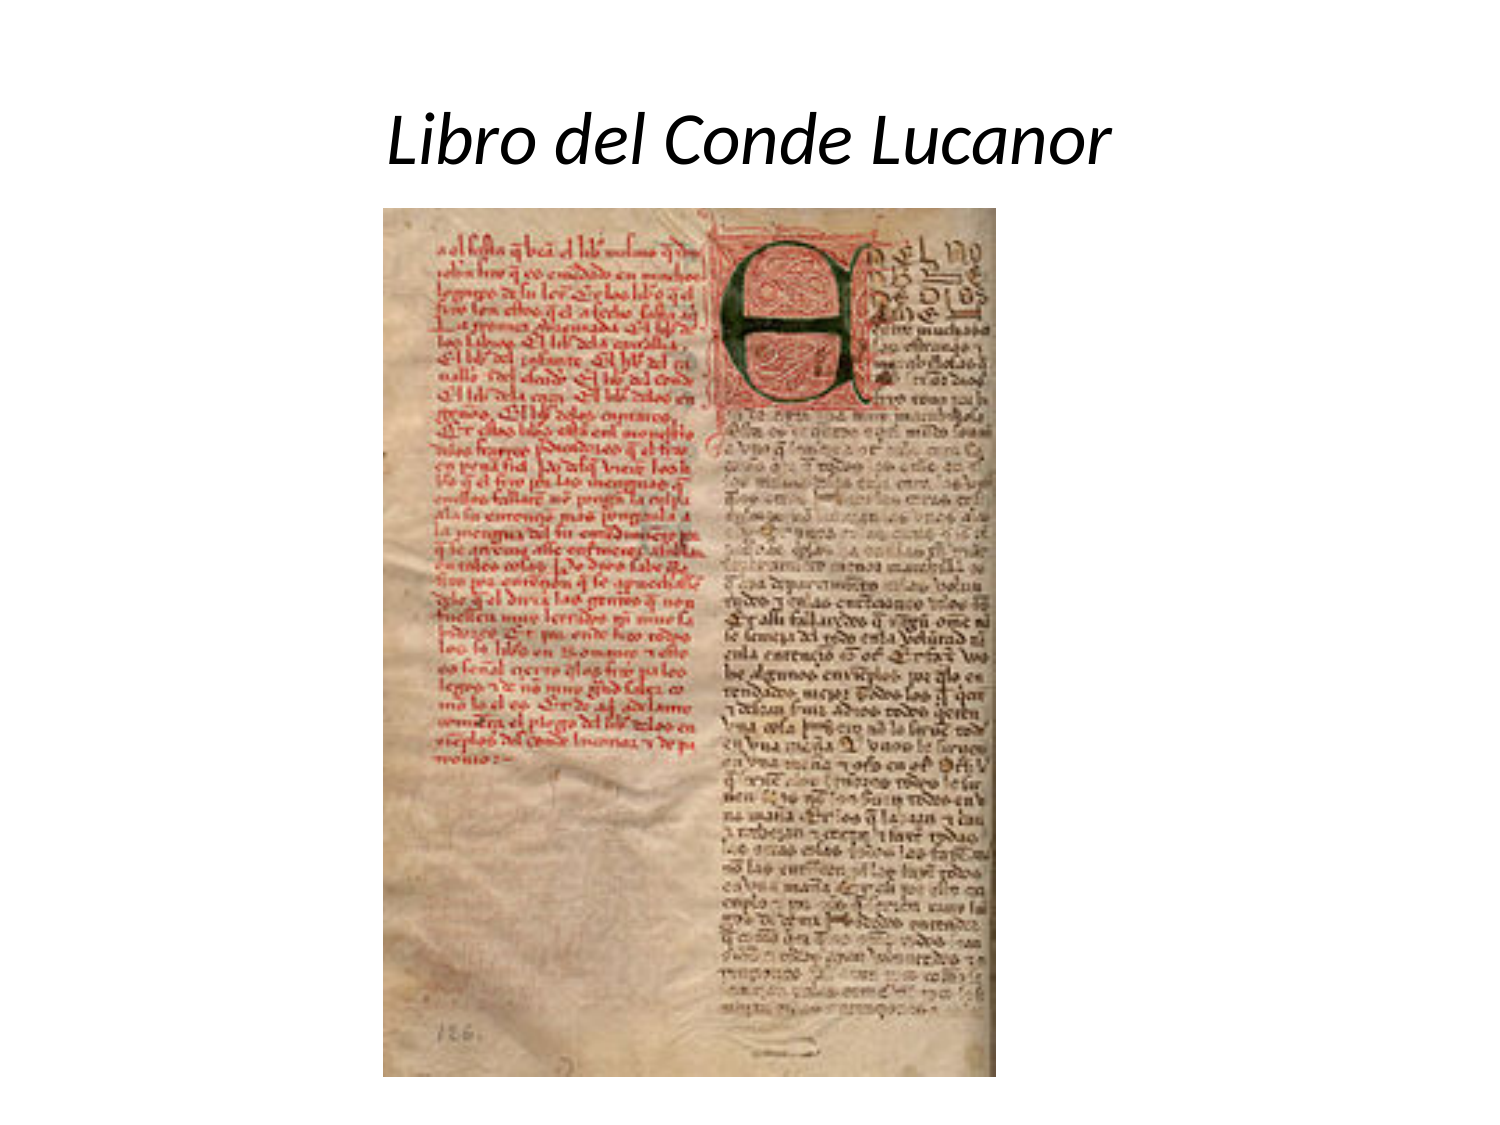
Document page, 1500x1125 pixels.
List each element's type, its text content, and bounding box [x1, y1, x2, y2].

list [383, 207, 997, 1077]
title Libro del Conde Lucanor [75, 21, 1425, 257]
